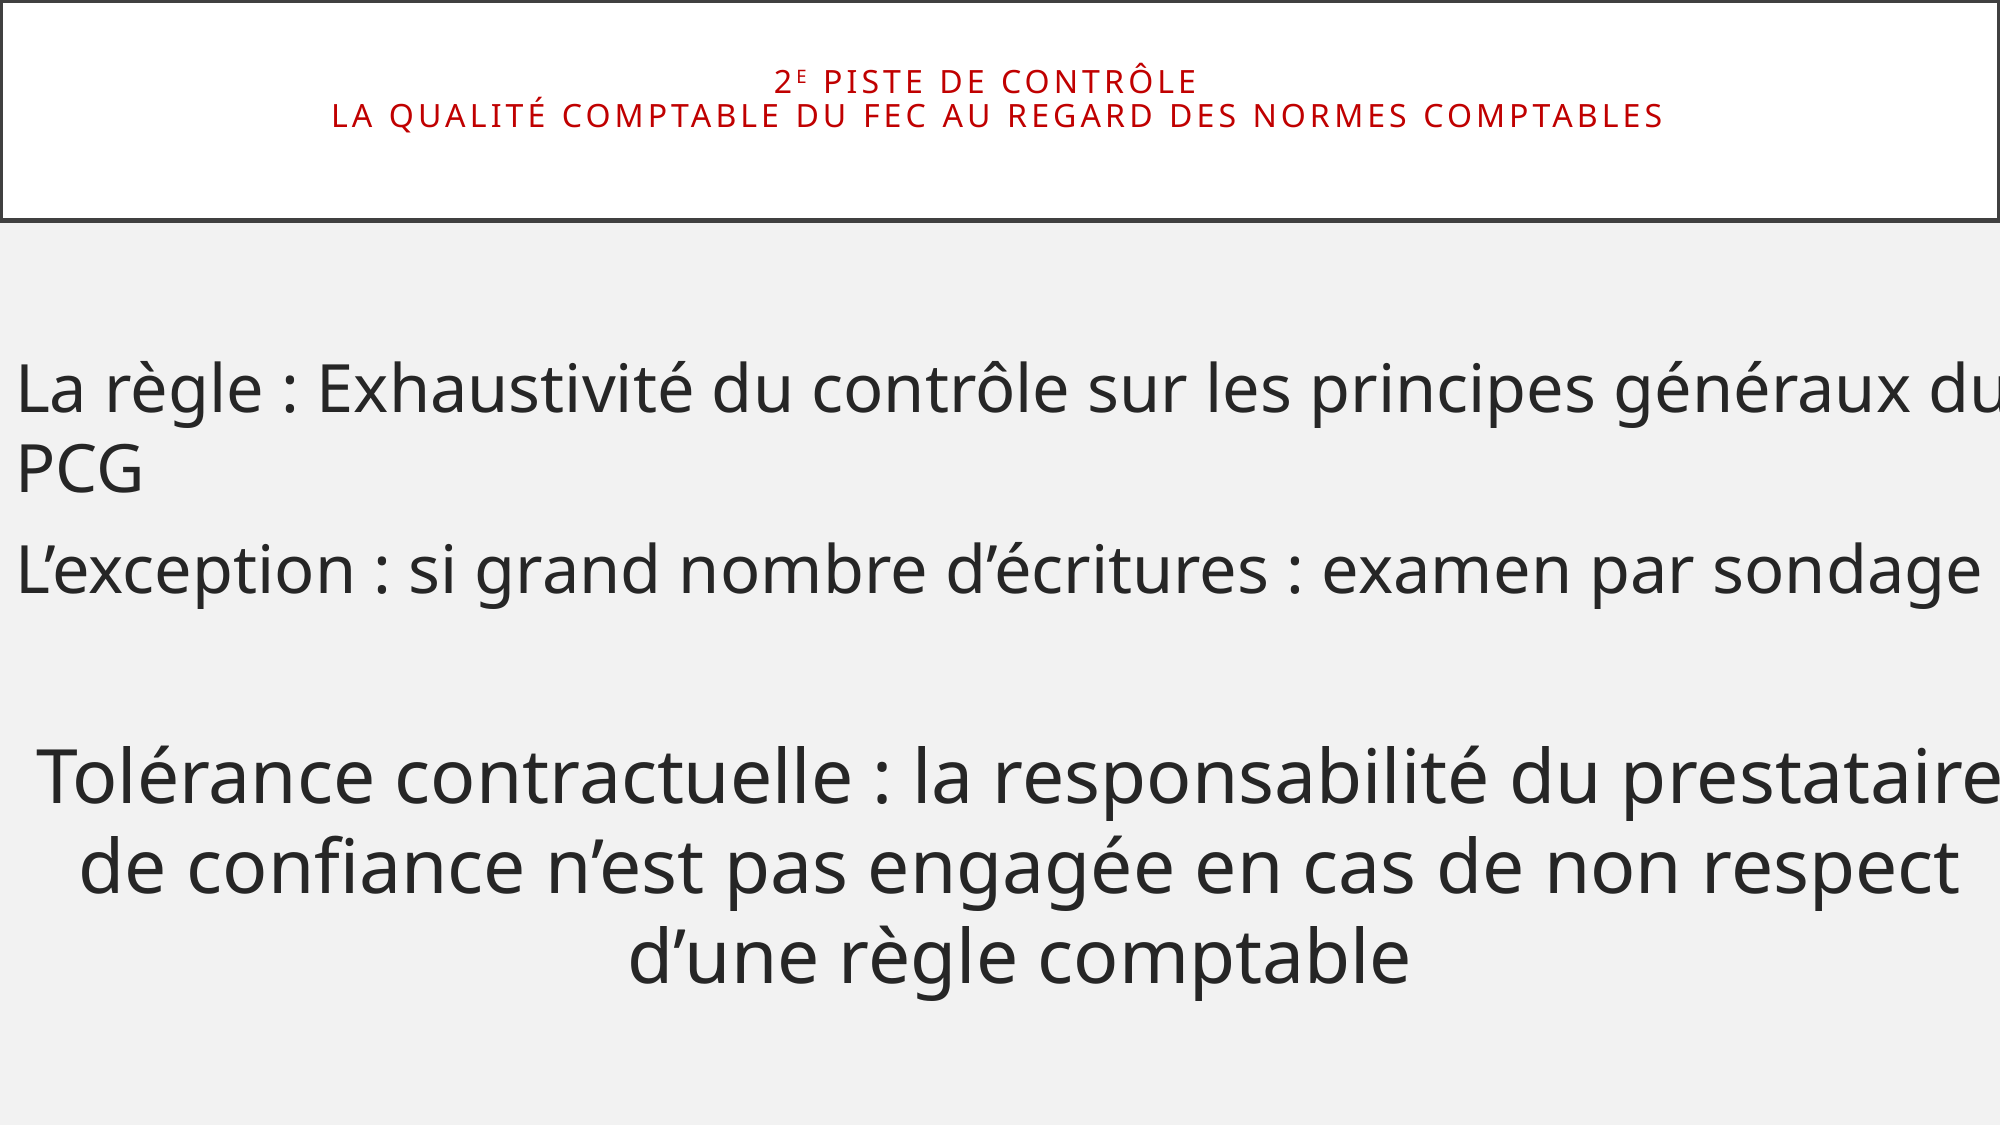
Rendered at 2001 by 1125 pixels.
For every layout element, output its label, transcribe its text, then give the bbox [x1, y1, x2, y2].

title 2e piste de contrôle la Qualité comptable du FEC au regard des normes comptables [0, 0, 2000, 223]
list La règle : Exhaustivité du contrôle sur les principes généraux du PCG L’exception : si grand nombre d’écritures : examen par sondage Tolérance contractuelle : la responsabilité du prestataire de confiance n’est pas engagée en cas de non respect d’une règle comptable [0, 236, 2000, 1125]
